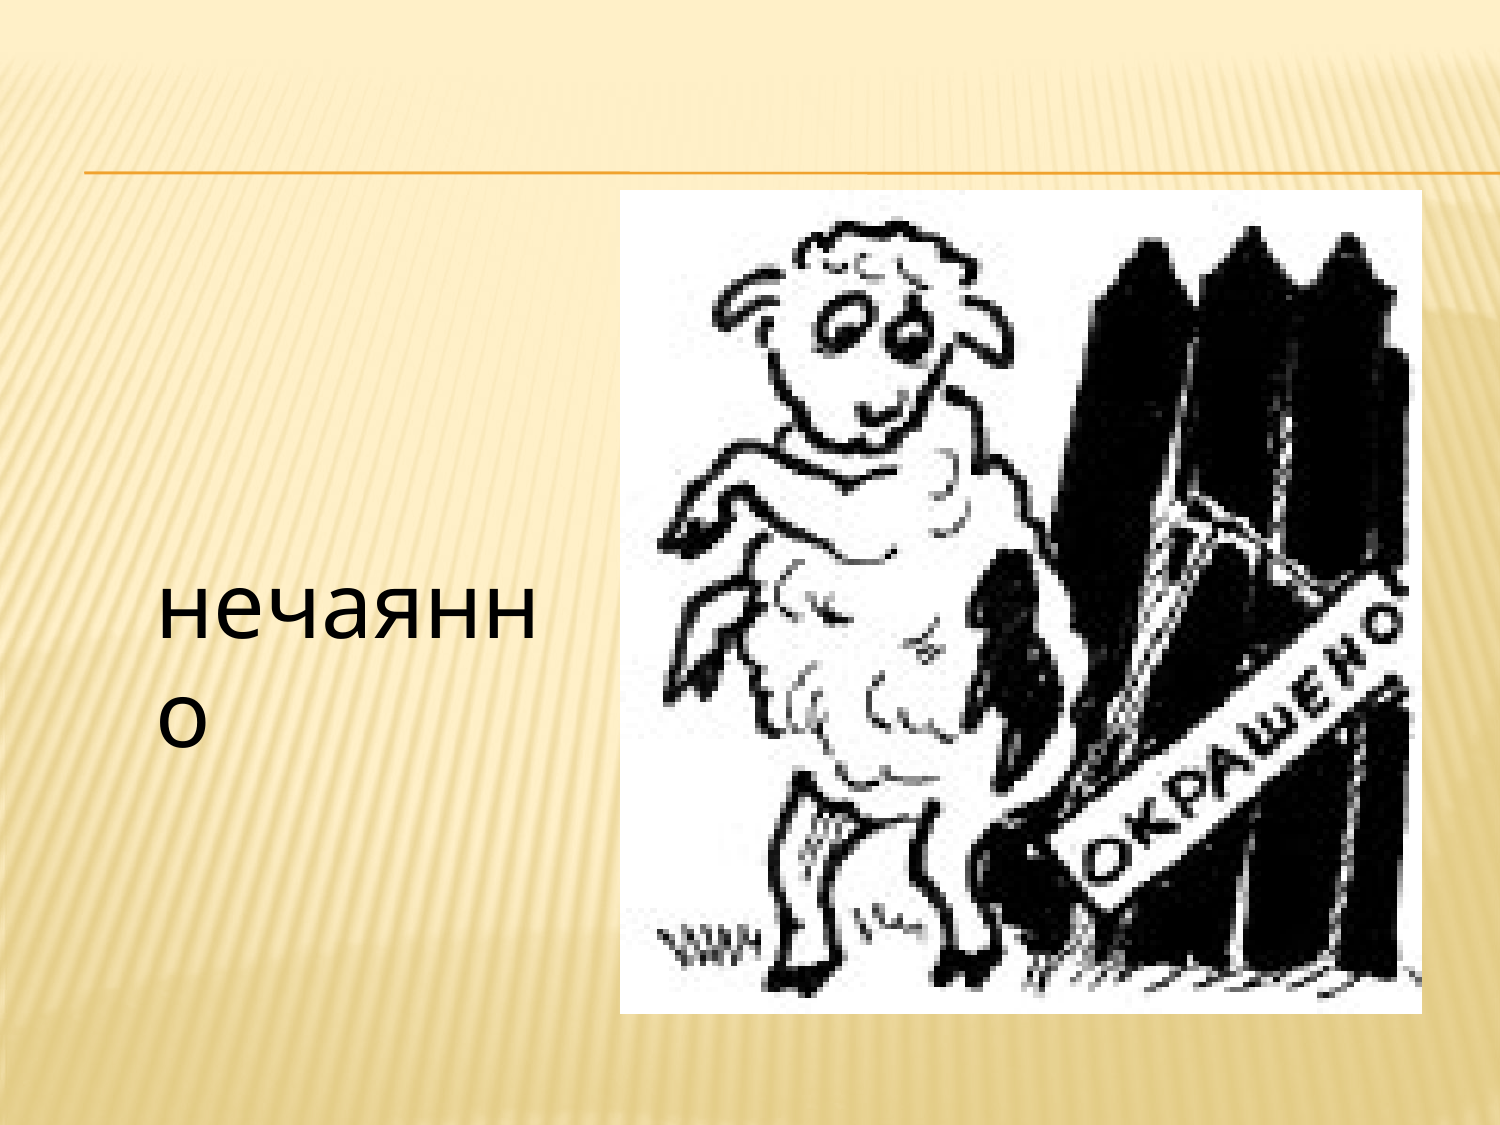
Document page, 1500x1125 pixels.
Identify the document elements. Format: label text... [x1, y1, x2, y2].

text_box нечаянно [140, 538, 603, 774]
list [619, 190, 1422, 1015]
